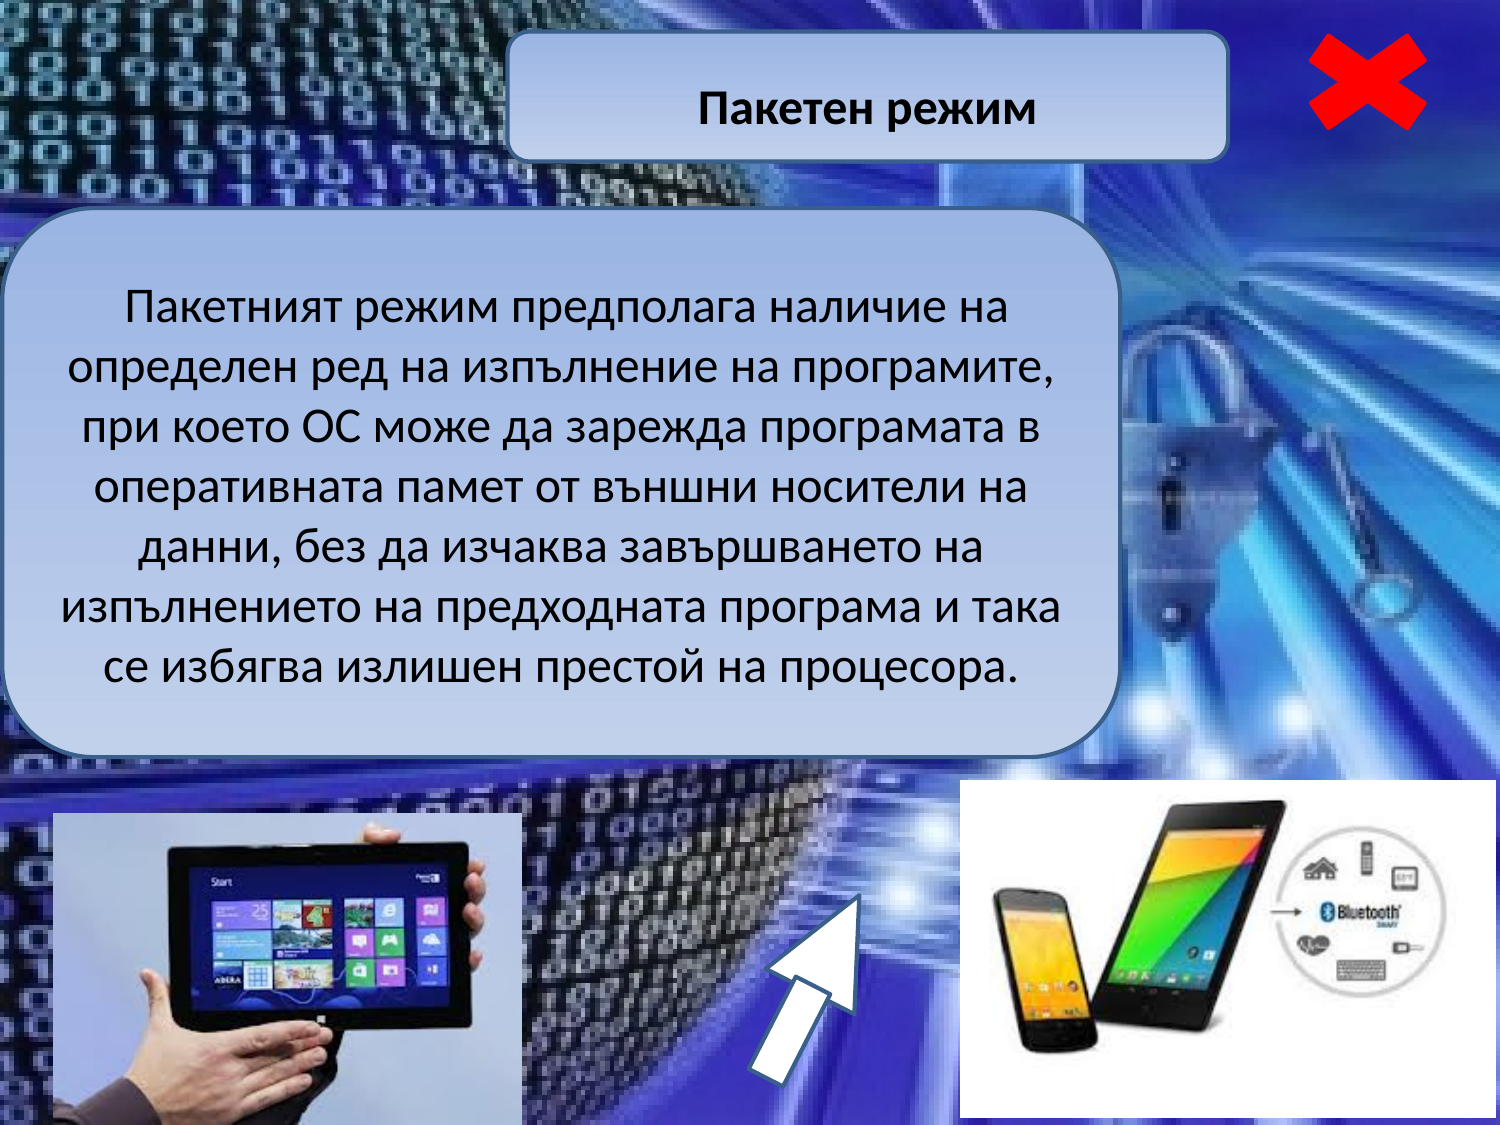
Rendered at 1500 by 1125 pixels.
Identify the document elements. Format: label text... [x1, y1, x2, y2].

text_box Пакетният режим предполага наличие на определен ред на изпълнение на програмите, при което ОС може да зарежда програмата в оперативната памет от външни носители на данни, без да изчаква завършването на изпълнението на предходната програма и така се избягва излишен престой на процесора. [0, 206, 1123, 760]
text_box Пакетен режим [505, 29, 1231, 164]
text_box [762, 883, 863, 1090]
picture [0, 0, 1500, 1125]
text_box [1308, 33, 1427, 131]
